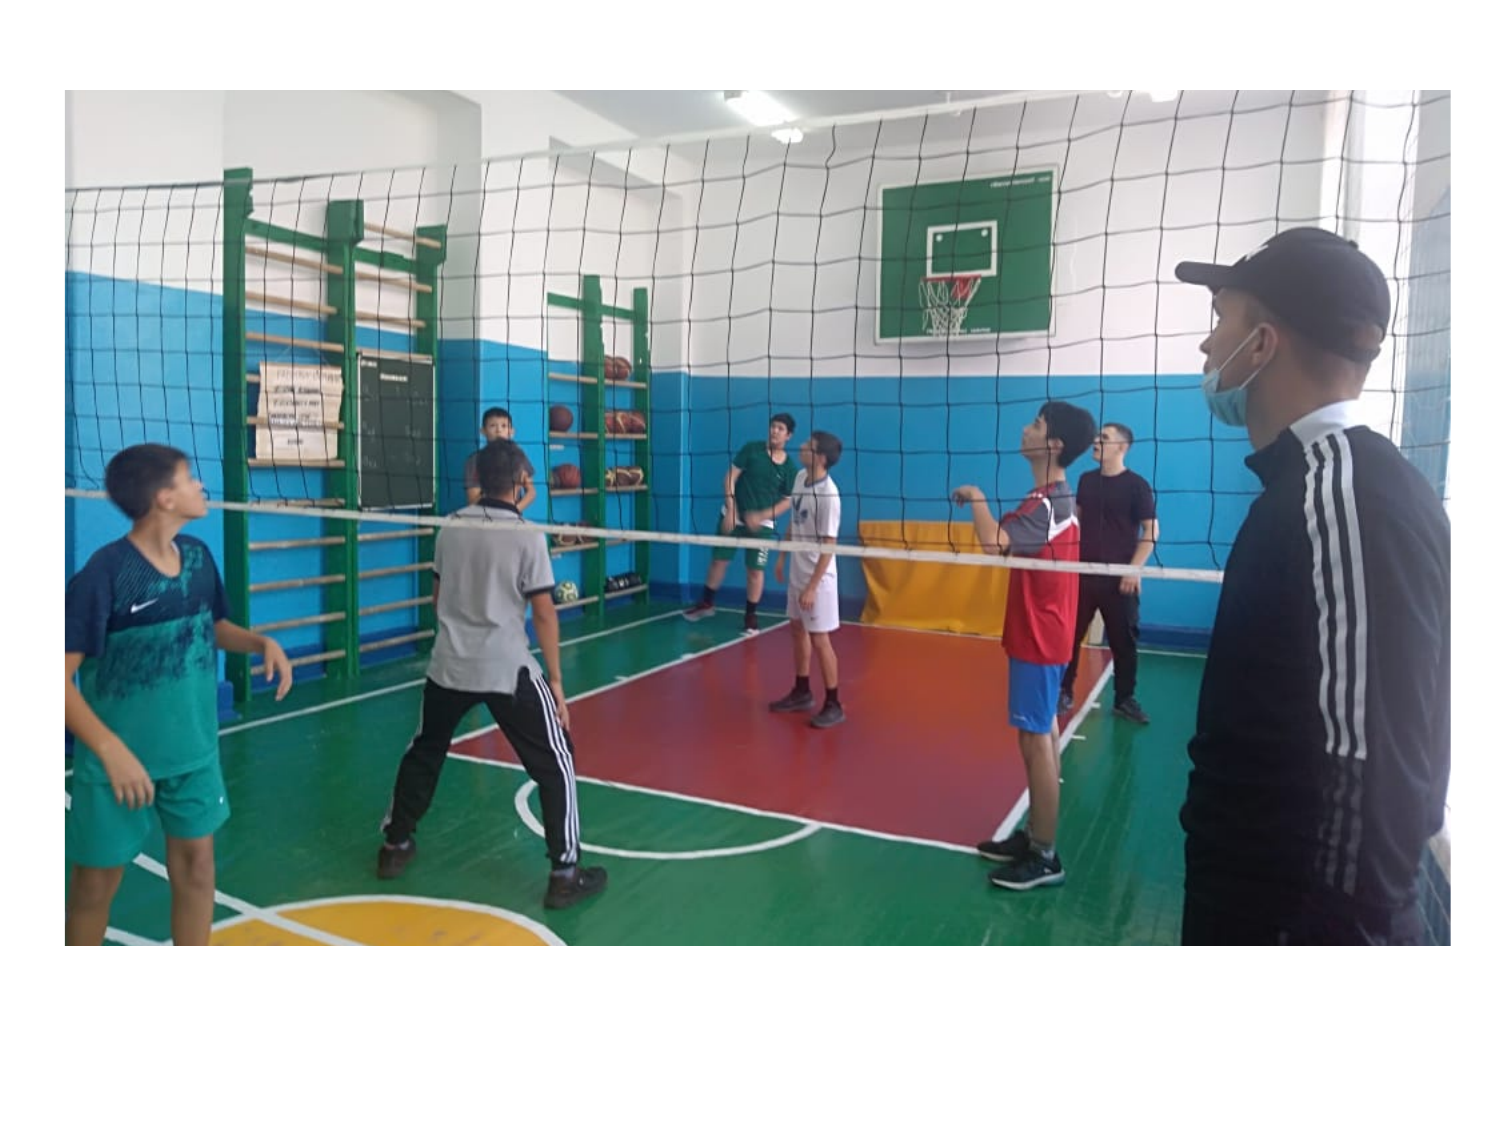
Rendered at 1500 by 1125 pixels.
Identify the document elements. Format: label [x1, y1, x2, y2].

list [64, 89, 1451, 947]
